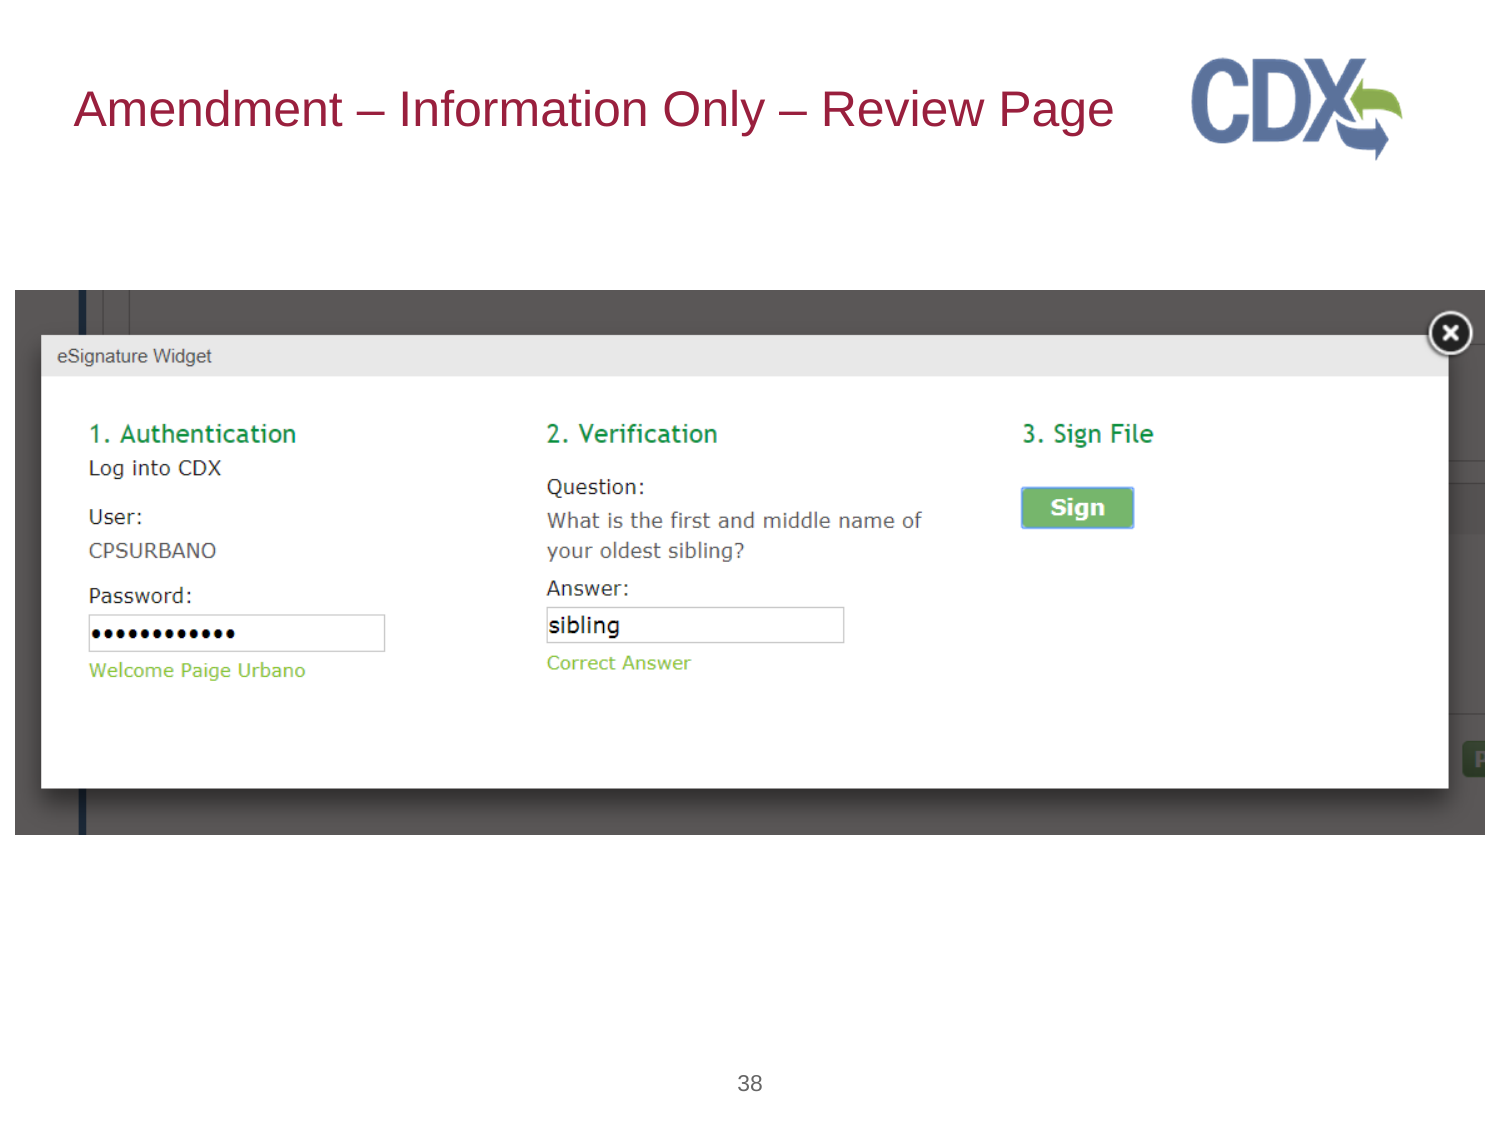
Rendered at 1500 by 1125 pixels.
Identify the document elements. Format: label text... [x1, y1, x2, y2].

picture [15, 290, 1485, 835]
picture [1167, 24, 1426, 182]
title Amendment – Information Only – Review Page [73, 30, 1425, 182]
slide_number 38 [686, 1068, 814, 1109]
